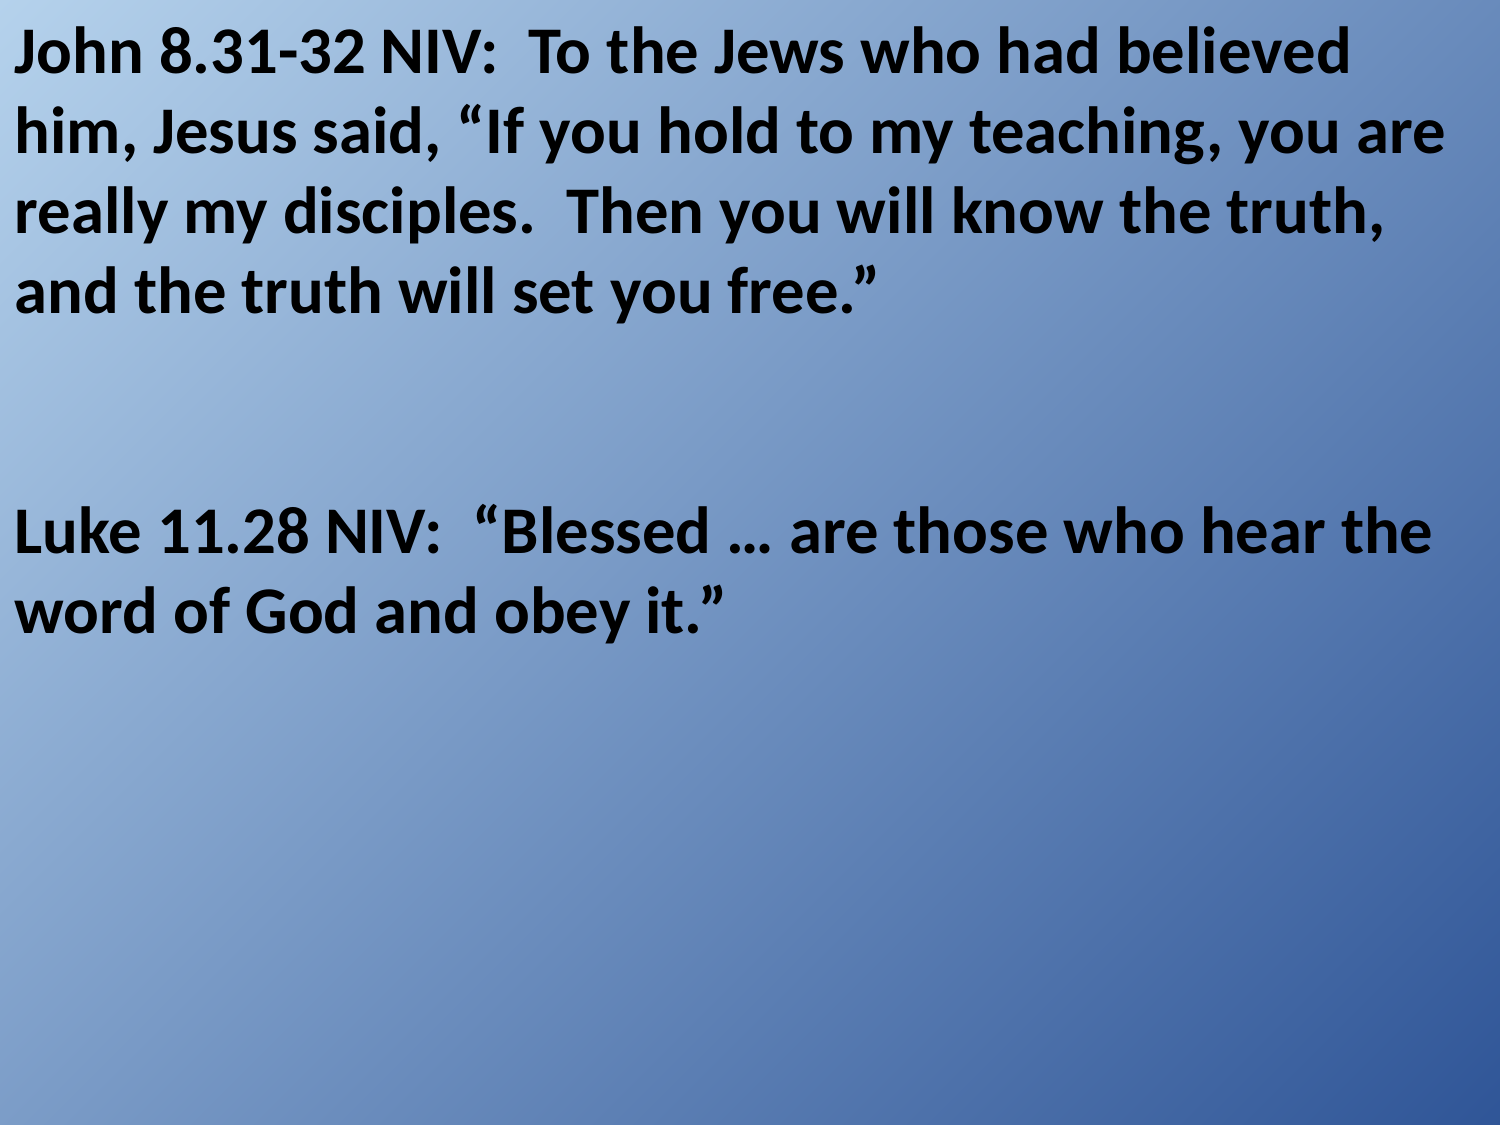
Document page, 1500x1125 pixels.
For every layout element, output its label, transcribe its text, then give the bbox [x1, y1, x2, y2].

text_box John 8.31-32 NIV: To the Jews who had believed him, Jesus said, “If you hold to my teaching, you are really my disciples. Then you will know the truth, and the truth will set you free.” Luke 11.28 NIV: “Blessed … are those who hear the word of God and obey it.” [0, 0, 1500, 655]
